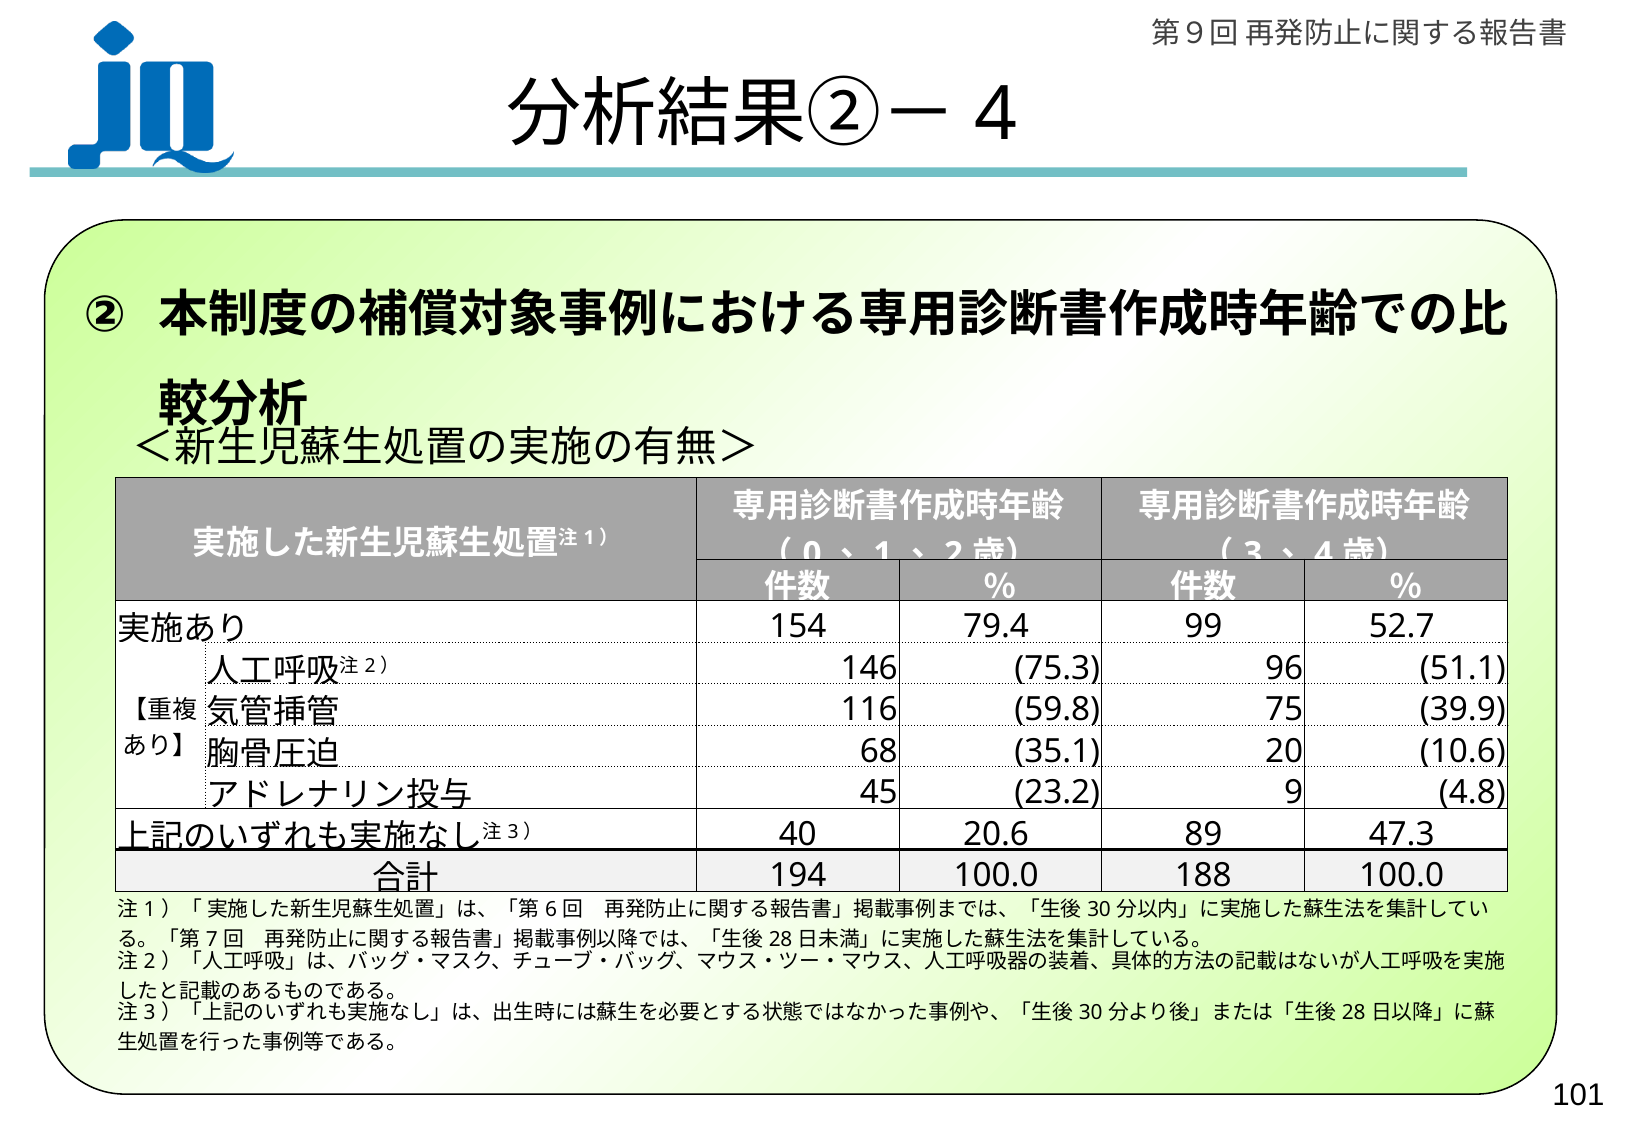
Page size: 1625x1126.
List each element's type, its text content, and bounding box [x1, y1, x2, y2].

table_cell 件数 [1102, 560, 1304, 600]
table_cell 146 [697, 642, 899, 684]
table_cell 100.0 [900, 851, 1101, 891]
table_header 専用診断書作成時年齢 （3、4歳） [1102, 478, 1507, 559]
table_cell 68 [697, 725, 899, 767]
table_cell 9 [1102, 767, 1304, 808]
table_cell 気管挿管 [205, 684, 696, 725]
text_box ＜新生児蘇生処置の実施の有無＞ [118, 412, 775, 477]
table_cell 47.3 [1305, 809, 1507, 848]
table_cell (75.3) [900, 642, 1101, 684]
table_cell ％ [1305, 560, 1507, 600]
table_cell 100.0 [1305, 851, 1507, 891]
table_cell ％ [900, 560, 1101, 600]
slide_number 100 [1241, 1066, 1621, 1126]
table_cell 注3）「上記のいずれも実施なし」は、出生時には蘇生を必要とする状態ではなかった事例や、「生後30分より後」または「生後28日以降」に蘇生処置を行った事例等である。 [115, 994, 1507, 1046]
table_header 専用診断書作成時年齢 （0、1、2歳） [697, 478, 1101, 559]
table_cell 79.4 [900, 601, 1101, 642]
table_cell 194 [697, 851, 899, 891]
table_header 実施した新生児蘇生処置注1） [116, 478, 696, 600]
table_cell 合計 [116, 851, 696, 891]
table_cell 件数 [697, 560, 899, 600]
table_cell アドレナリン投与 [205, 767, 696, 808]
table_cell 99 [1102, 601, 1304, 642]
table_cell 20 [1102, 725, 1304, 767]
title 分析結果②－4 [490, 56, 1034, 163]
table_cell (10.6) [1305, 725, 1507, 767]
table_cell 注2）「人工呼吸」は、バッグ・マスク、チューブ・バッグ、マウス・ツー・マウス、人工呼吸器の装着、具体的方法の記載はないが人工呼吸を実施したと記載のあるものである。 [115, 943, 1507, 994]
table_cell 188 [1102, 851, 1304, 891]
table_cell 20.6 [900, 809, 1101, 848]
table_cell 上記のいずれも実施なし注3） [116, 809, 696, 848]
table_cell (51.1) [1305, 642, 1507, 684]
table_cell 89 [1102, 809, 1304, 848]
table_cell 【重複あり】 [116, 642, 205, 808]
table_cell 人工呼吸注2） [205, 642, 696, 684]
table_cell (35.1) [900, 725, 1101, 767]
table_cell (59.8) [900, 684, 1101, 725]
table_cell 52.7 [1305, 601, 1507, 642]
table_cell (23.2) [900, 767, 1101, 808]
picture [68, 21, 234, 173]
table_cell 96 [1102, 642, 1304, 684]
table_cell (39.9) [1305, 684, 1507, 725]
table_cell 154 [697, 601, 899, 642]
table_cell 75 [1102, 684, 1304, 725]
table_cell 胸骨圧迫 [205, 725, 696, 767]
text_box 本制度の補償対象事例における専用診断書作成時年齢での比較分析 [44, 219, 1557, 1095]
table_cell 116 [697, 684, 899, 725]
table_cell 45 [697, 767, 899, 808]
table_cell (4.8) [1305, 767, 1507, 808]
table_cell 注1）「 実施した新生児蘇生処置」は、「第6回 再発防止に関する報告書」掲載事例までは、「生後30分以内」に実施した蘇生法を集計している。「第7回 再発防止に関する報告書」掲載事例以降では、「生後28日未満」に実施した蘇生法を集計している。 [115, 892, 1507, 943]
table_cell 40 [697, 809, 899, 848]
table_cell 実施あり [116, 601, 696, 642]
